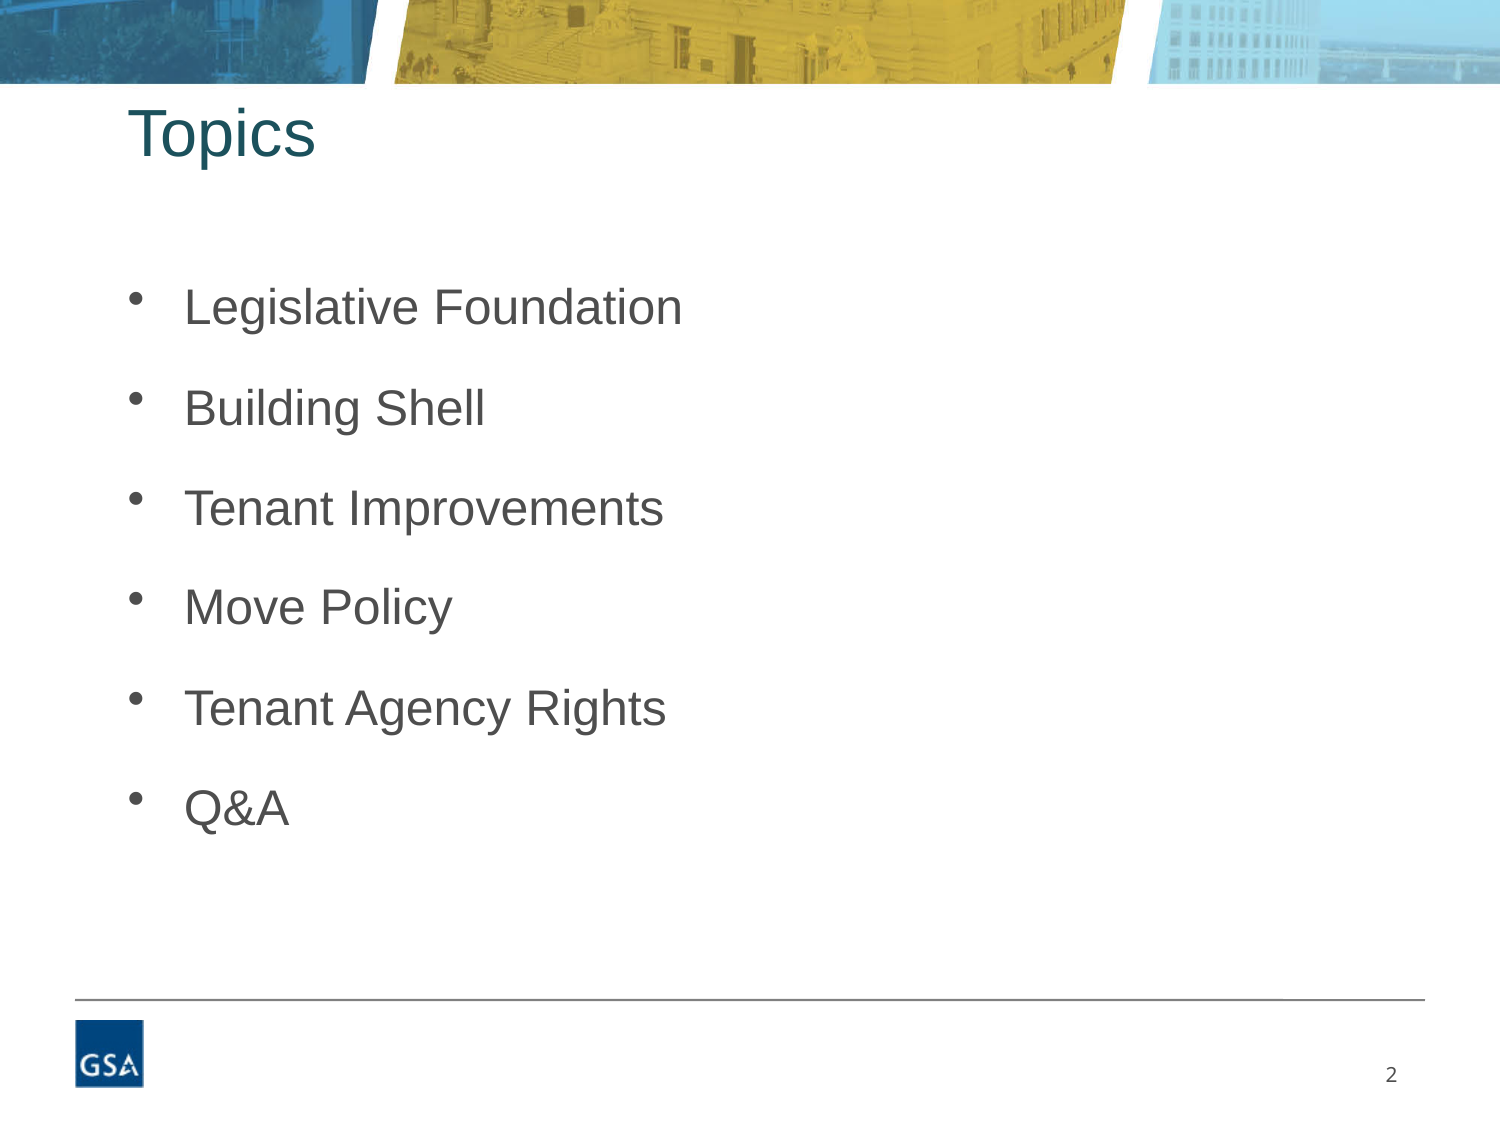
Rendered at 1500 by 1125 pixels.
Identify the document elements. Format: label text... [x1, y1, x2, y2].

list Legislative Foundation Building Shell Tenant Improvements Move Policy Tenant Agency Rights Q&A [112, 237, 1388, 951]
slide_number 2 [1299, 1053, 1413, 1125]
picture [0, 0, 1500, 1125]
title Topics [112, 37, 1388, 237]
